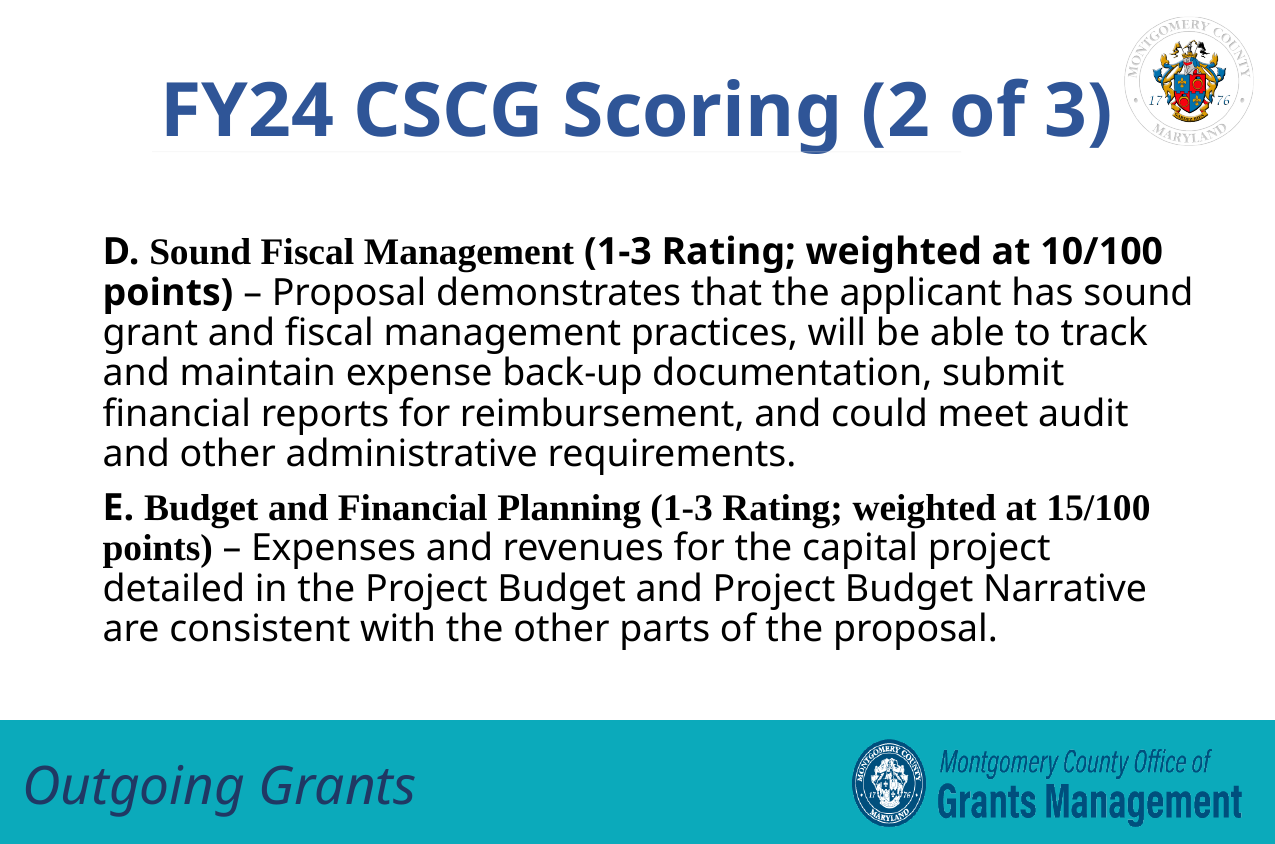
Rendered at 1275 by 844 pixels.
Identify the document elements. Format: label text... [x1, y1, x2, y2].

text_box Outgoing Grants [7, 783, 542, 823]
picture [852, 739, 1242, 827]
list D. Sound Fiscal Management (1-3 Rating; weighted at 10/100 points) – Proposal demonstrates that the applicant has sound grant and fiscal management practices, will be able to track and maintain expense back-up documentation, submit financial reports for reimbursement, and could meet audit and other administrative requirements. E. Budget and Financial Planning (1-3 Rating; weighted at 15/100 points) – Expenses and revenues for the capital project detailed in the Project Budget and Project Budget Narrative are consistent with the other parts of the proposal. [87, 224, 1219, 720]
text_box Outgoing Grants [7, 743, 542, 782]
picture [1124, 16, 1254, 146]
text_box FY24 CSCG Scoring (2 of 3) [0, 58, 1275, 176]
